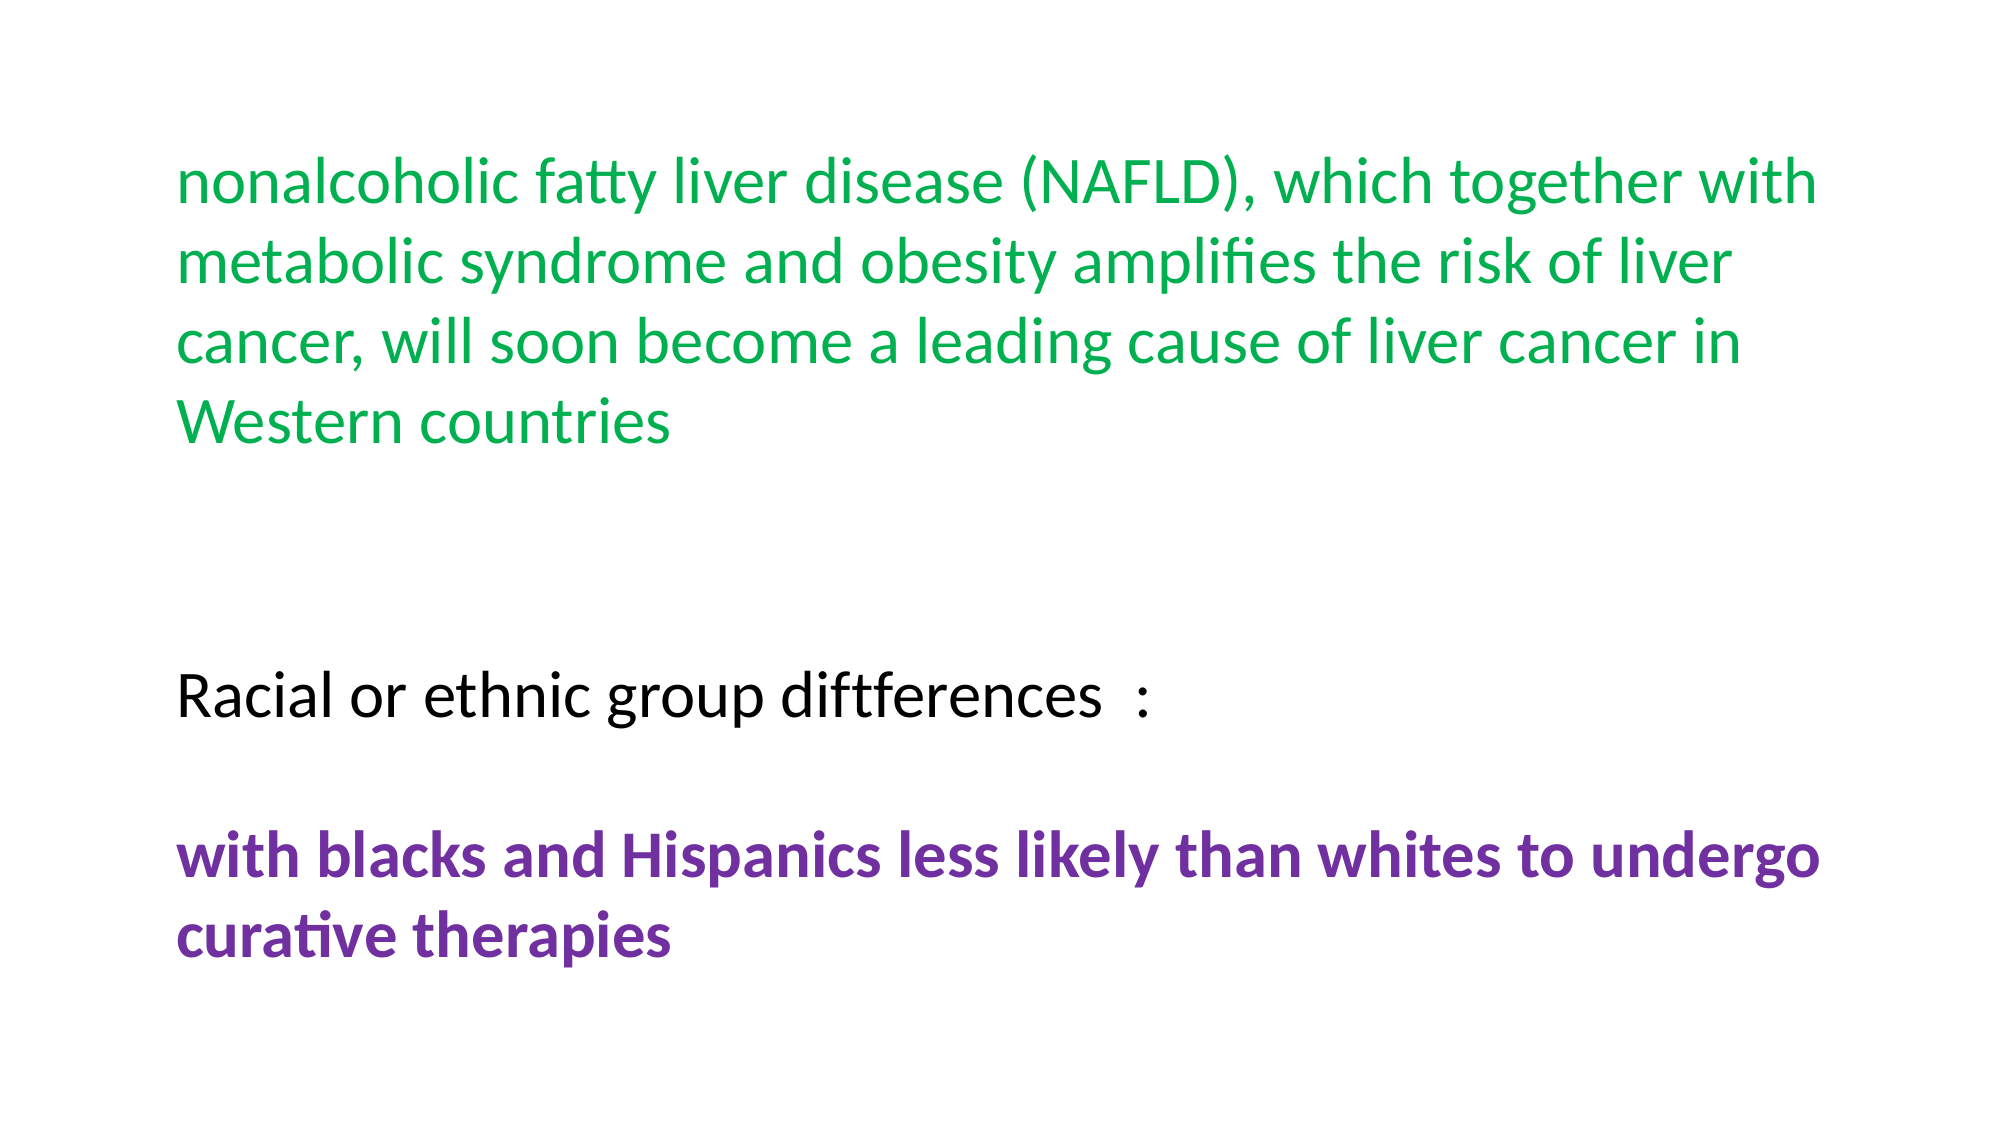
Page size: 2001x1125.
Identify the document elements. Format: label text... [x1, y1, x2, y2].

text_box nonalcoholic fatty liver disease (NAFLD), which together with metabolic syndrome and obesity amplifies the risk of liver cancer, will soon become a leading cause of liver cancer in Western countries [161, 129, 1916, 465]
text_box Racial or ethnic group diftferences : with blacks and Hispanics less likely than whites to undergo curative therapies [161, 643, 1916, 979]
